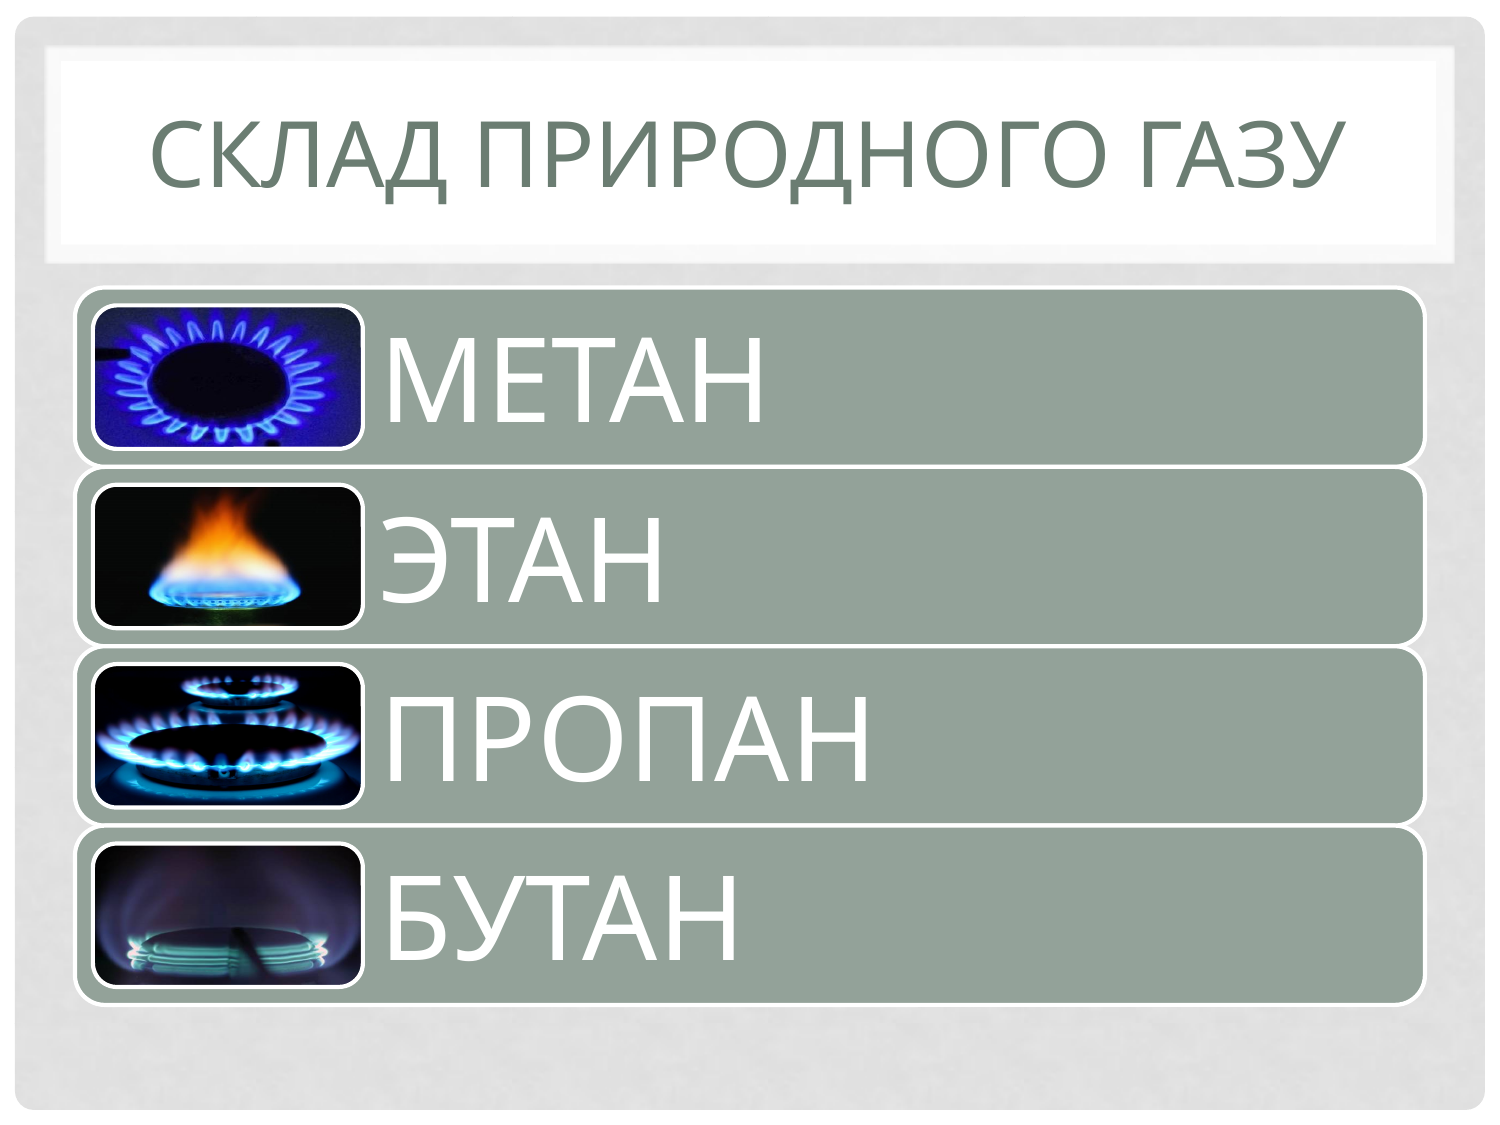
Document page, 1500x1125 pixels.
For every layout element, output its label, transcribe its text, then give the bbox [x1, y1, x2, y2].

title Склад природного газу [69, 66, 1425, 238]
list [74, 287, 1426, 1006]
